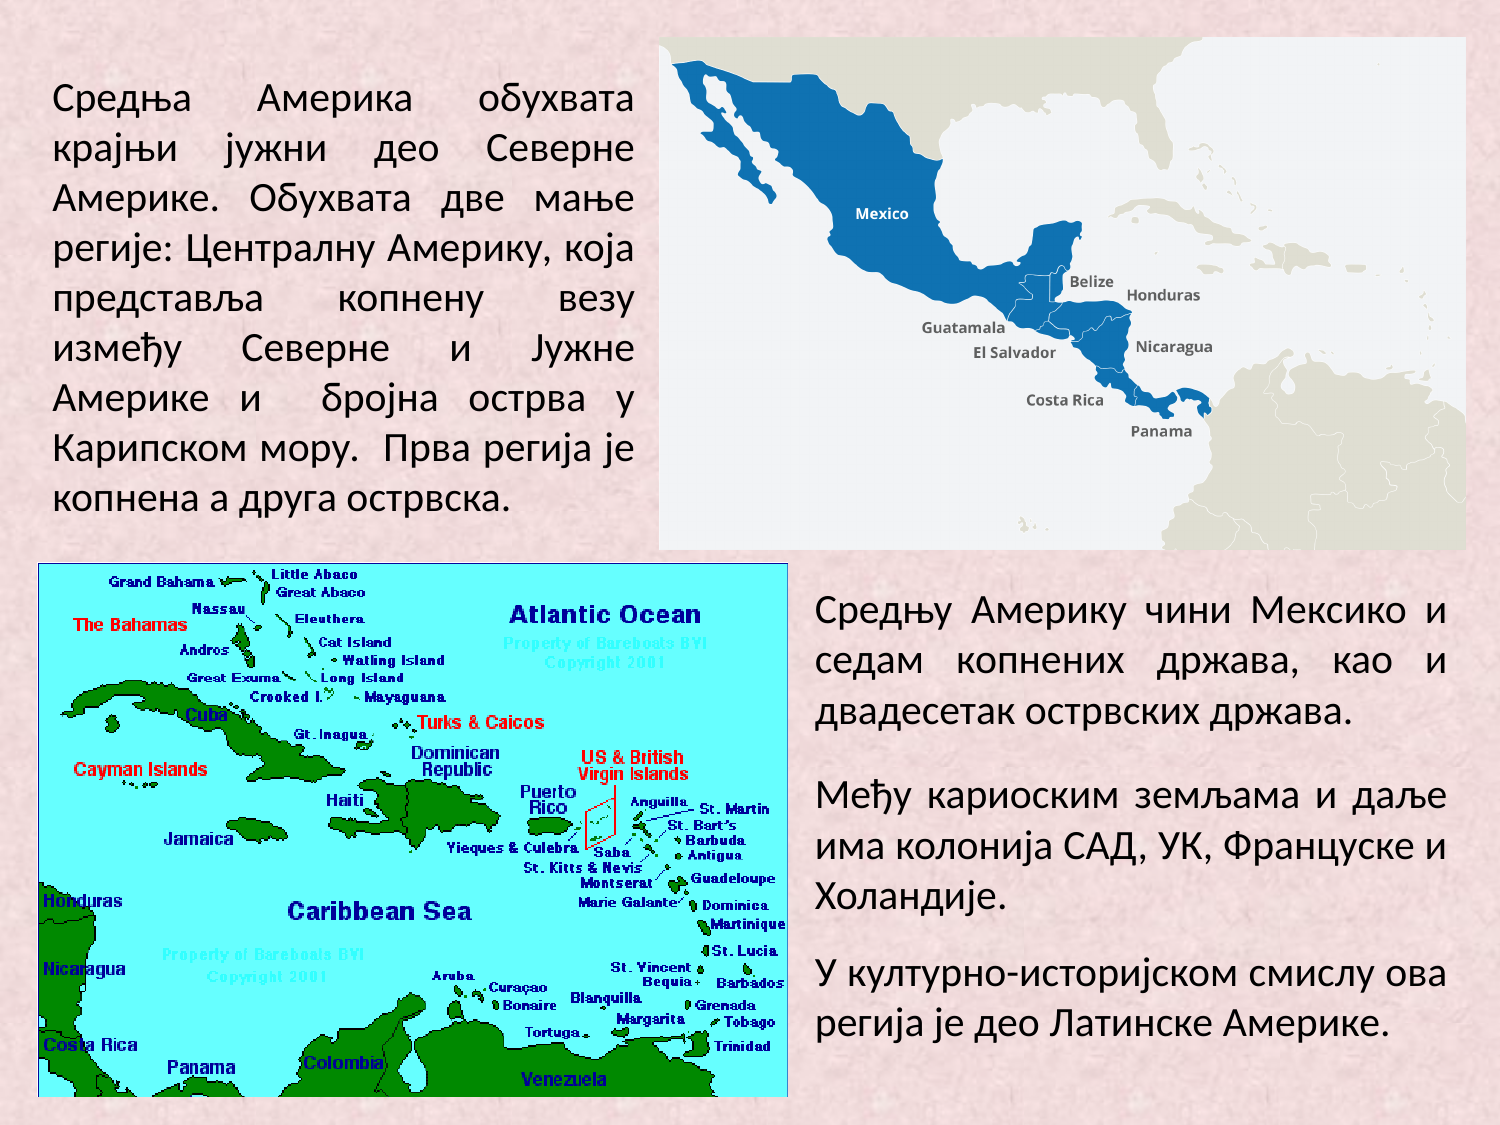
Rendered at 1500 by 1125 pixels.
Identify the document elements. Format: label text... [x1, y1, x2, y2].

text_box У културно-историјском смислу ова регија је део Латинске Америке. [799, 937, 1463, 1053]
text_box Средњу Америку чини Мексико и седам копнених држава, као и двадесетак острвских држава. Међу кариоским земљама и даље има колонија САД, УК, Француске и Холандије. [799, 574, 1463, 925]
picture [37, 562, 788, 1098]
picture [658, 37, 1466, 551]
text_box Средња Америка обухвата крајњи јужни део Северне Америке. Обухвата две мање регије: Централну Америку, која представља копнену везу између Северне и Јужне Америке и бројна острва у Карипском мору. Прва регија је копнена а друга острвска. [37, 62, 650, 528]
